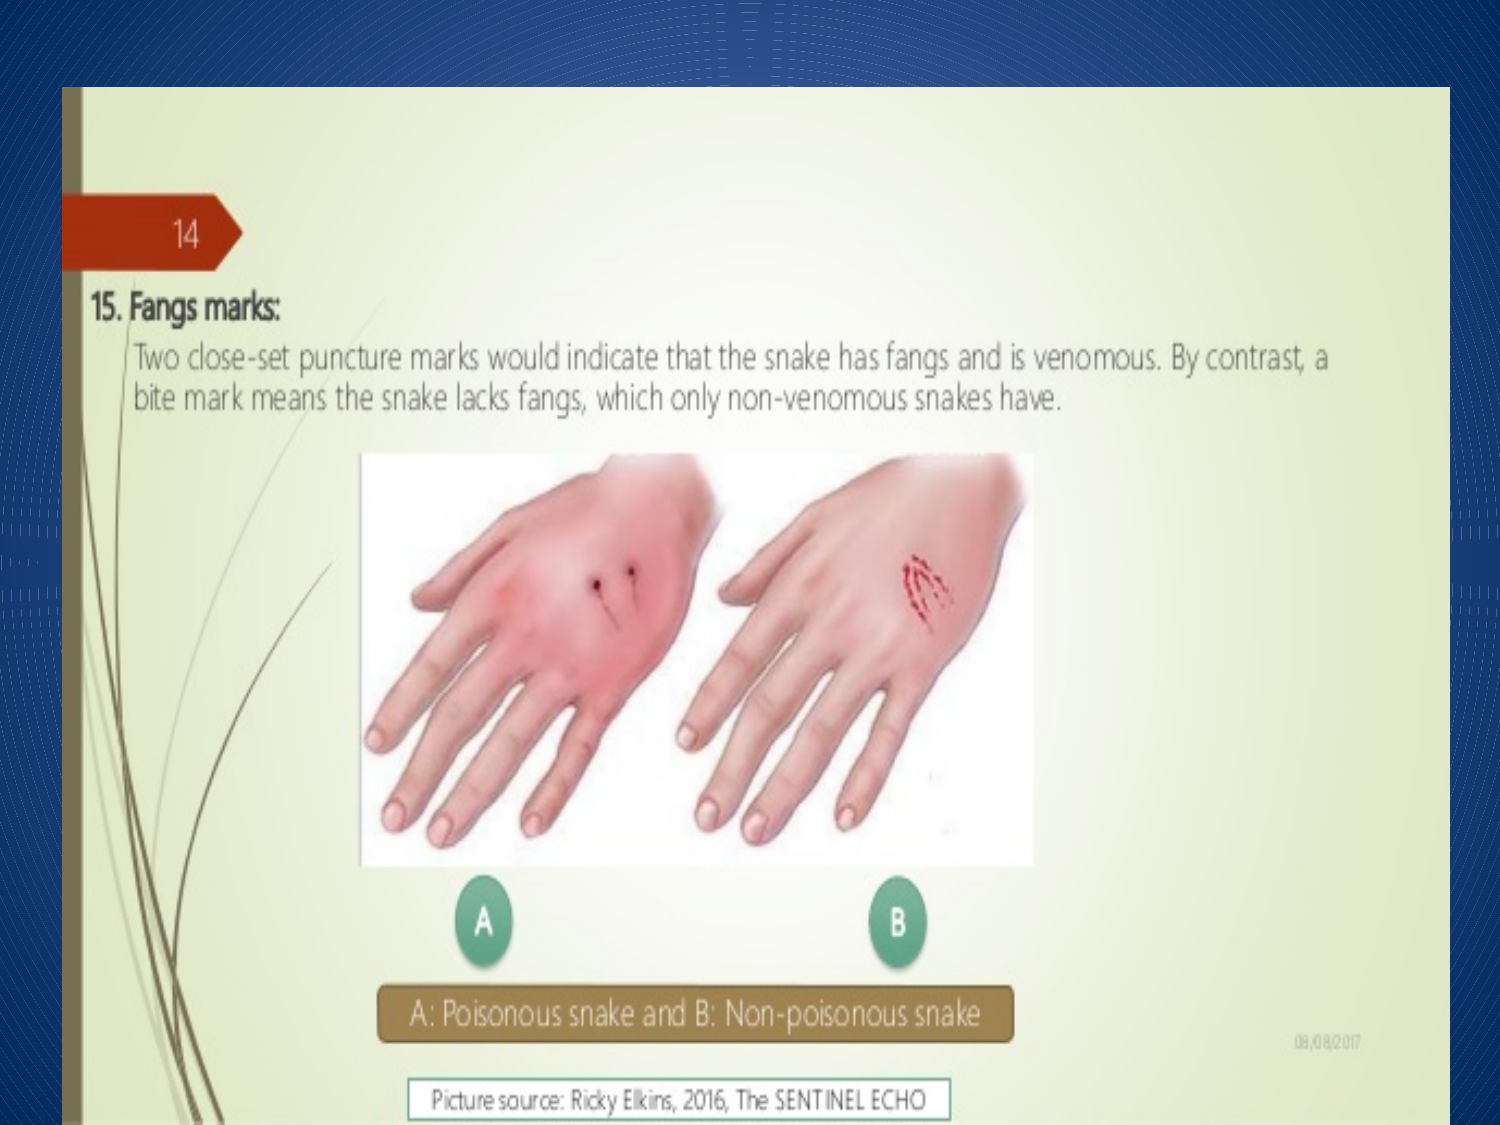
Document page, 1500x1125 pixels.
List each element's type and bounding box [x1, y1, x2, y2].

list [62, 87, 1451, 1125]
